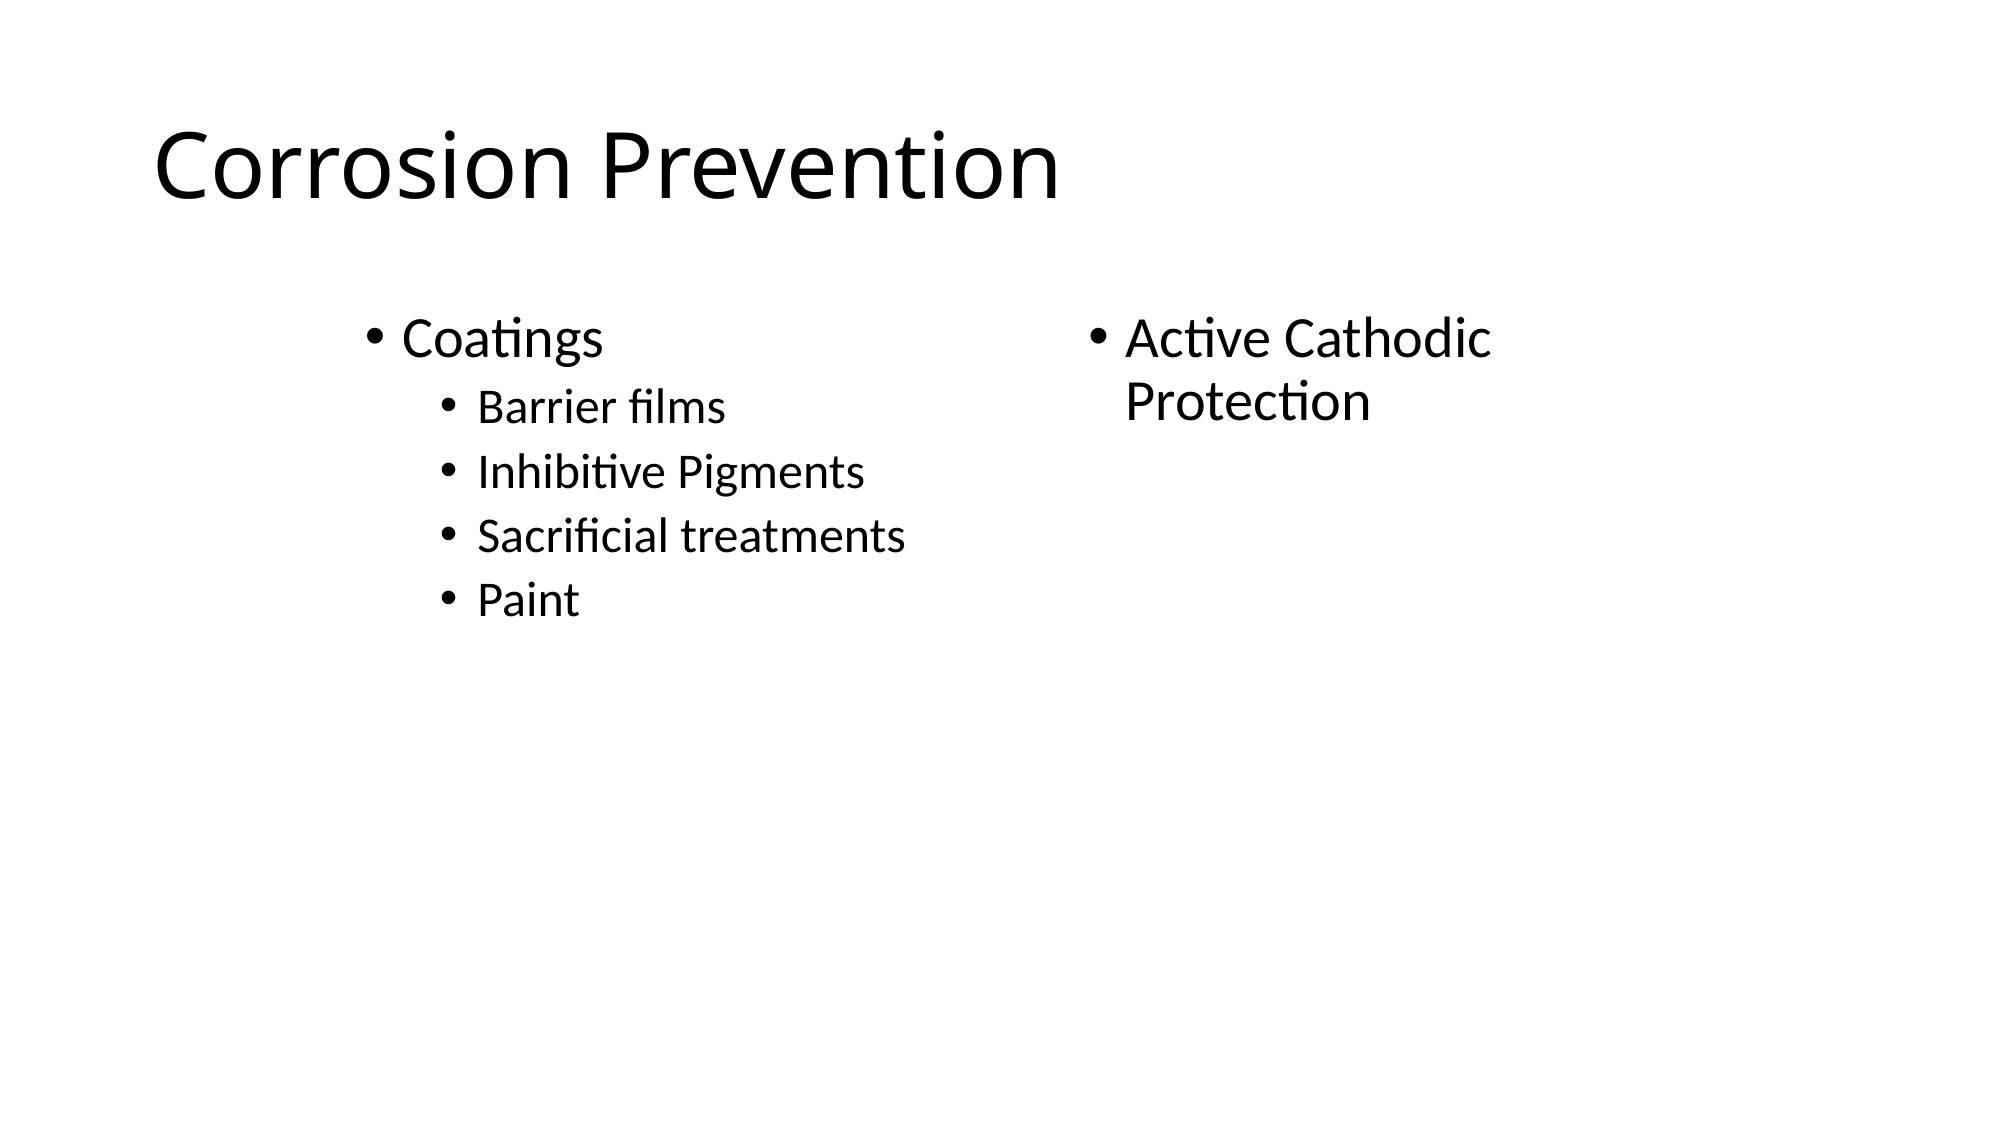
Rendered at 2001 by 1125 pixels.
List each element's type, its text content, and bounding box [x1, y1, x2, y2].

list Active Cathodic Protection [1073, 299, 1738, 988]
title Corrosion Prevention [137, 59, 1863, 278]
list Coatings Barrier films Inhibitive Pigments Sacrificial treatments Paint [350, 299, 1038, 988]
